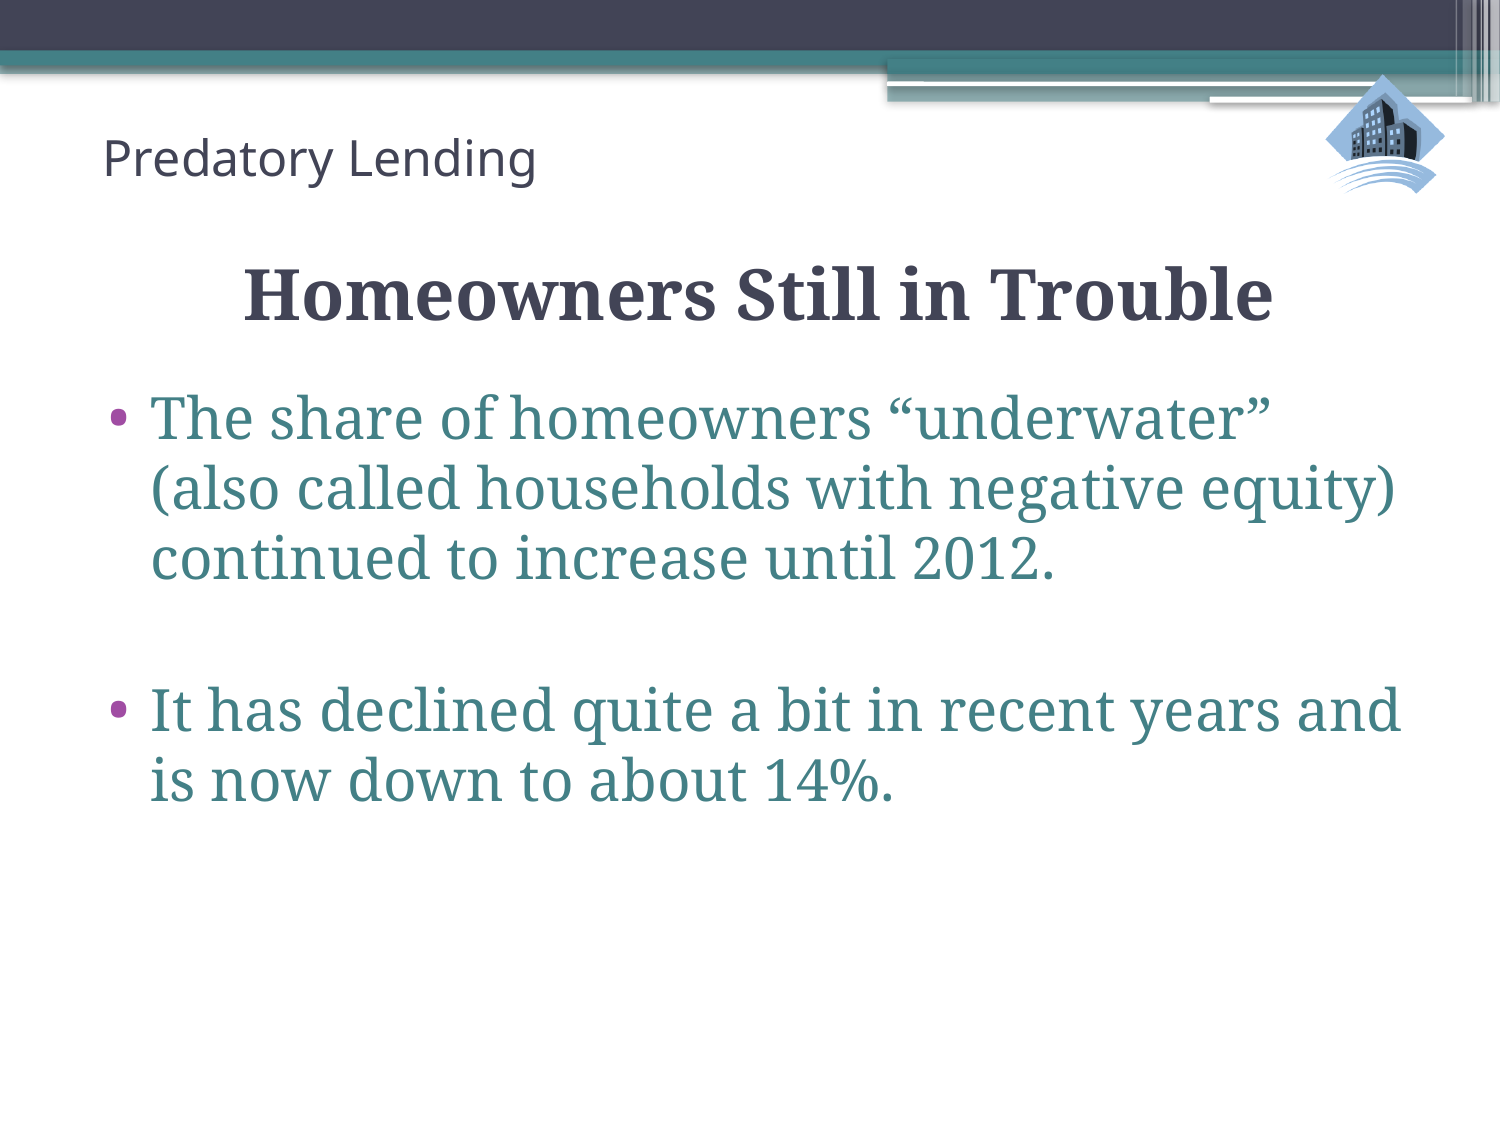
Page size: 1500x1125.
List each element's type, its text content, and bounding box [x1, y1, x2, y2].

list Homeowners Still in Trouble The share of homeowners “underwater” (also called households with negative equity) continued to increase until 2012. It has declined quite a bit in recent years and is now down to about 14%. [76, 241, 1427, 1121]
title Predatory Lending [75, 112, 1319, 200]
picture [1324, 74, 1445, 194]
